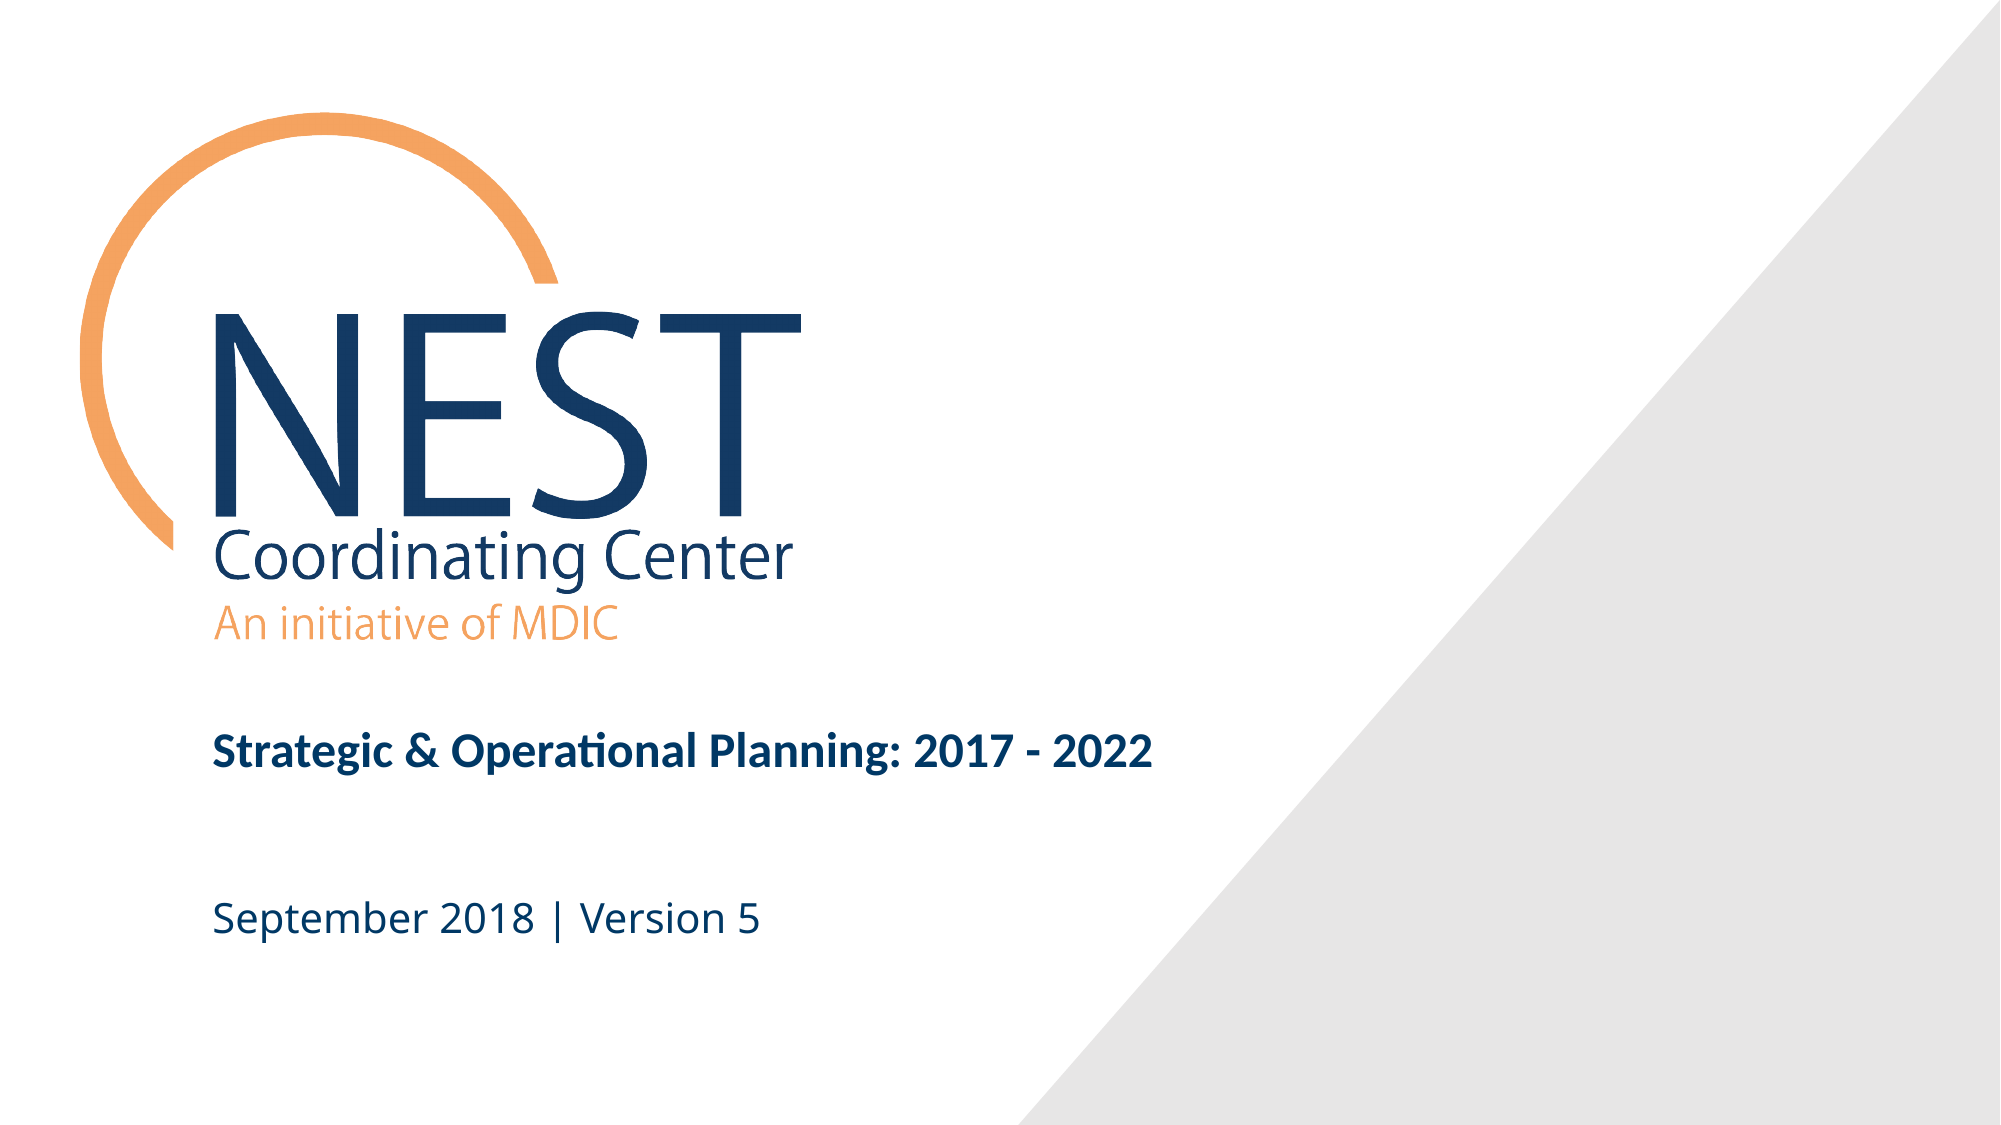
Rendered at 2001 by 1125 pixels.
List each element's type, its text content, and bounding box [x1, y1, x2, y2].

list September 2018 | Version 5 [212, 897, 1019, 943]
list Strategic & Operational Planning: 2017 - 2022 [212, 724, 1273, 834]
picture [79, 112, 801, 707]
